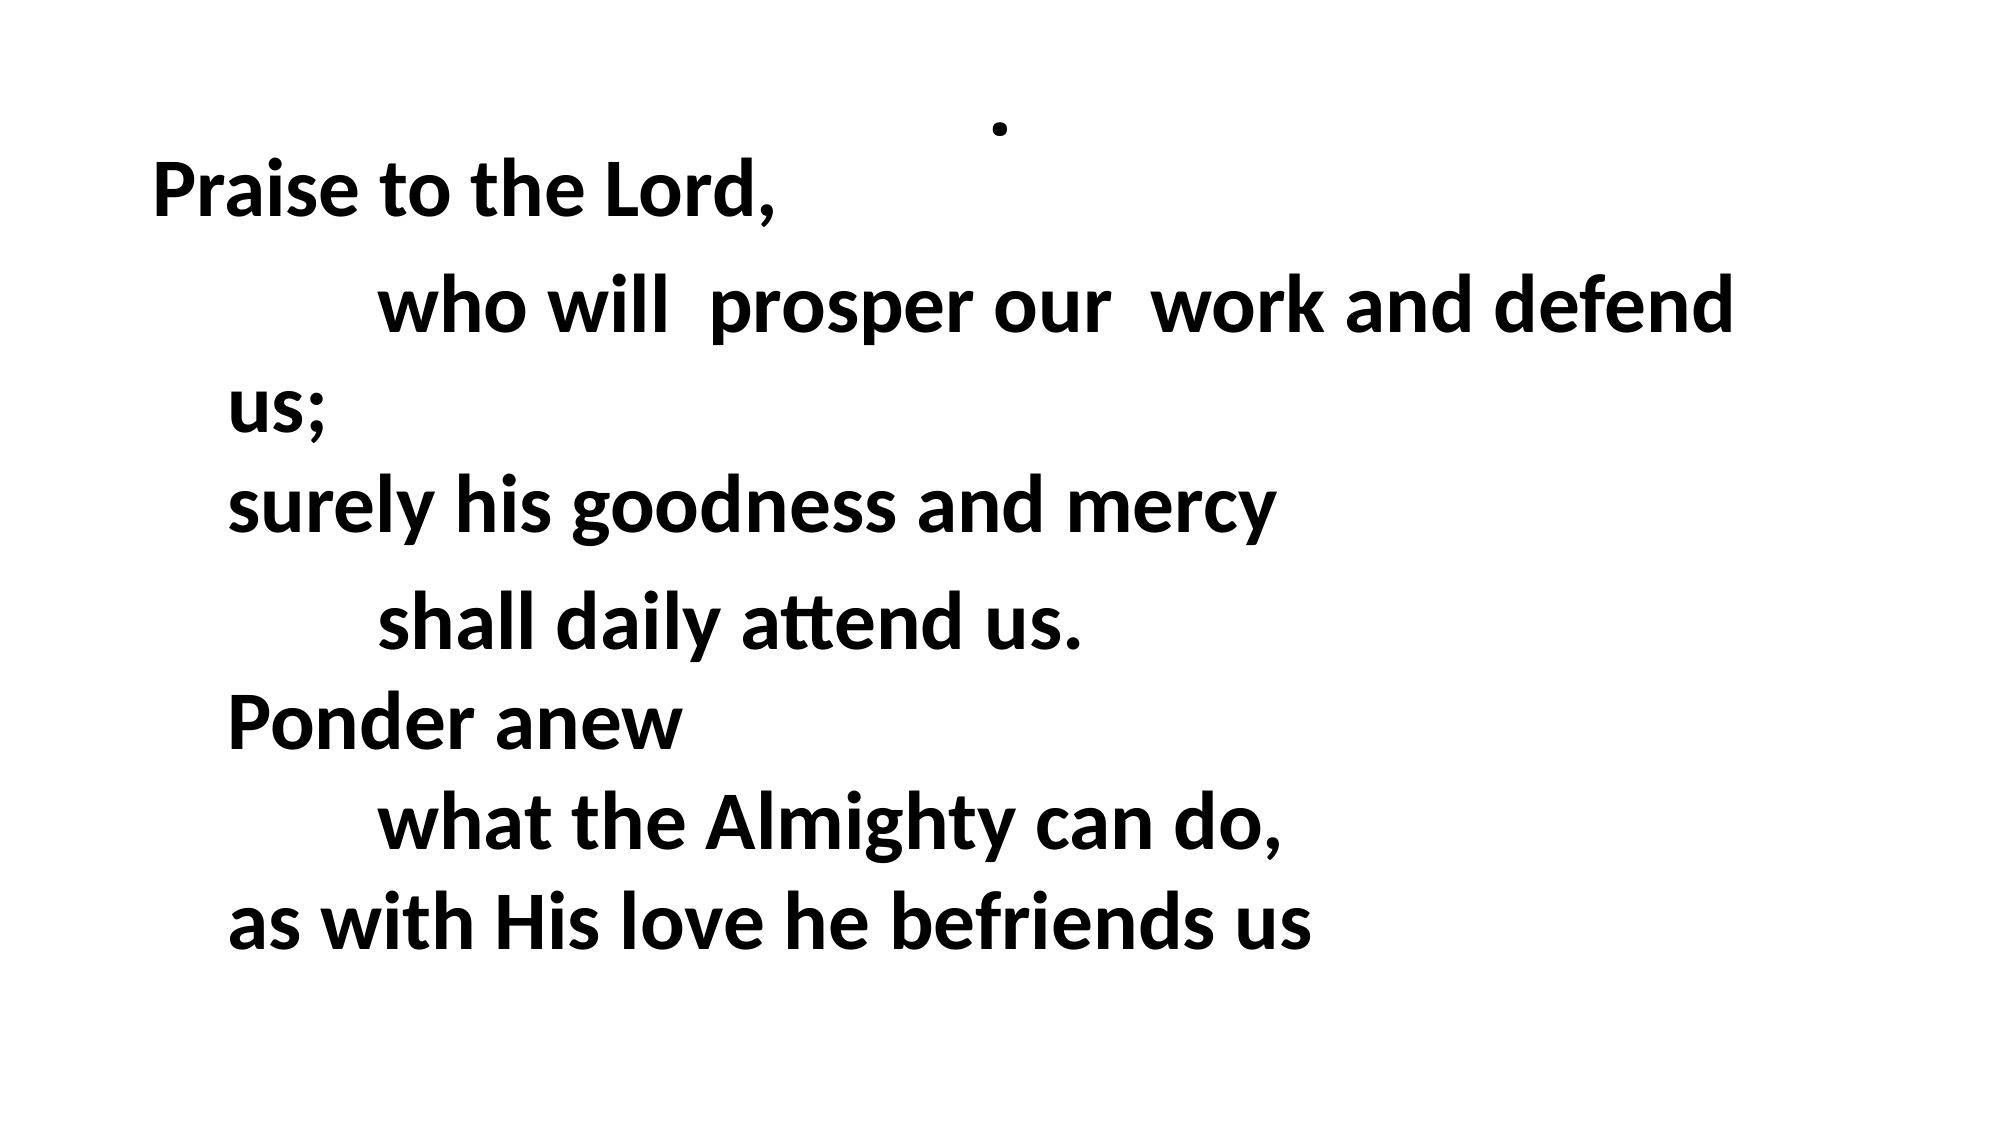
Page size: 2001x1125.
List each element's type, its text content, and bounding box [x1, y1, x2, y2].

list Praise to the Lord, who will prosper our work and defend us; surely his goodness and mercy shall daily attend us. Ponder anew what the Almighty can do, as with His love he befriends us [137, 125, 1863, 1014]
title . [99, 44, 1901, 1083]
